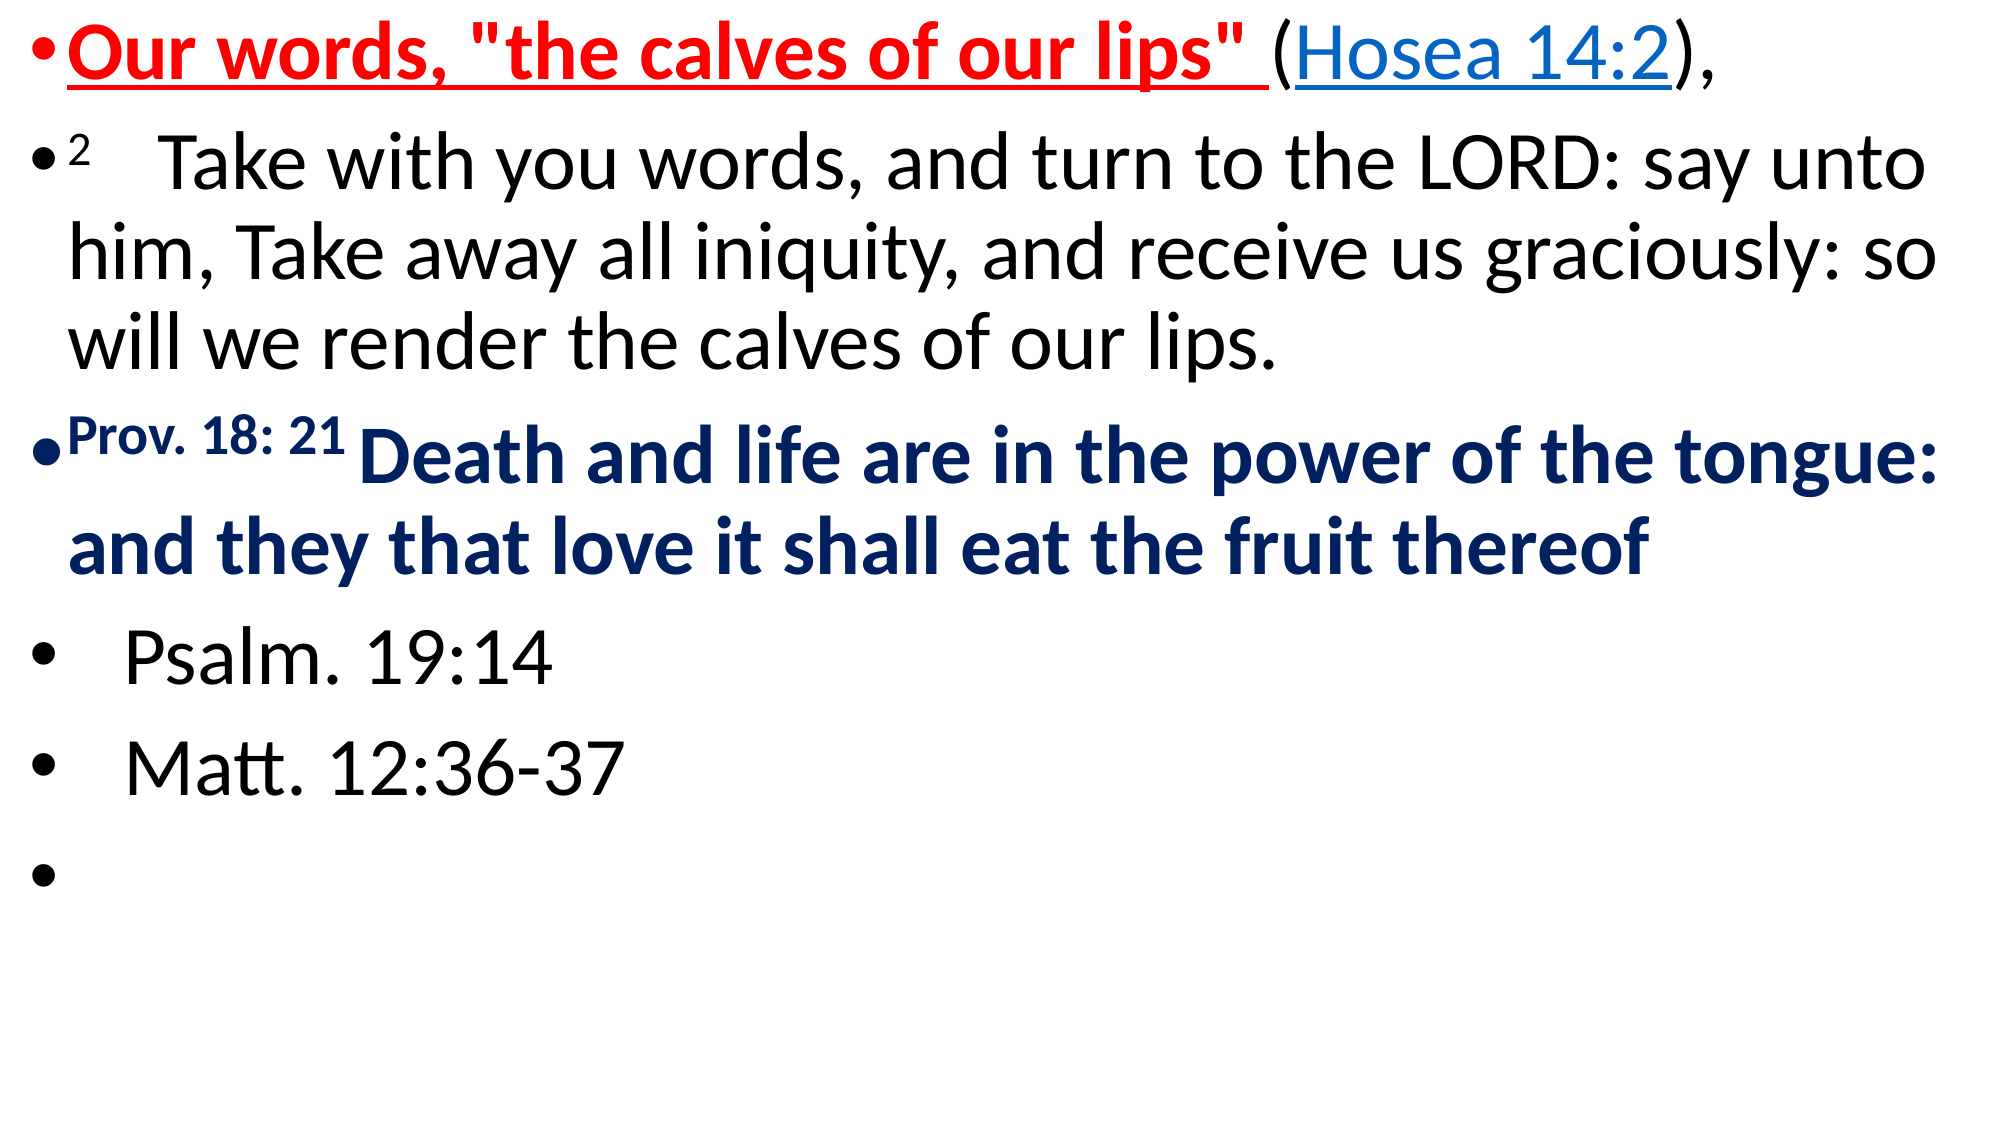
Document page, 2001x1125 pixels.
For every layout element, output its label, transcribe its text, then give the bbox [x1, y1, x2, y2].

list Our words, "the calves of our lips" (Hosea 14:2), 2 Take with you words, and turn to the Lord: say unto him, Take away all iniquity, and receive us graciously: so will we render the calves of our lips. Prov. 18: 21 Death and life are in the power of the tongue: and they that love it shall eat the fruit thereof Psalm. 19:14 Matt. 12:36-37 [14, 0, 2000, 1125]
